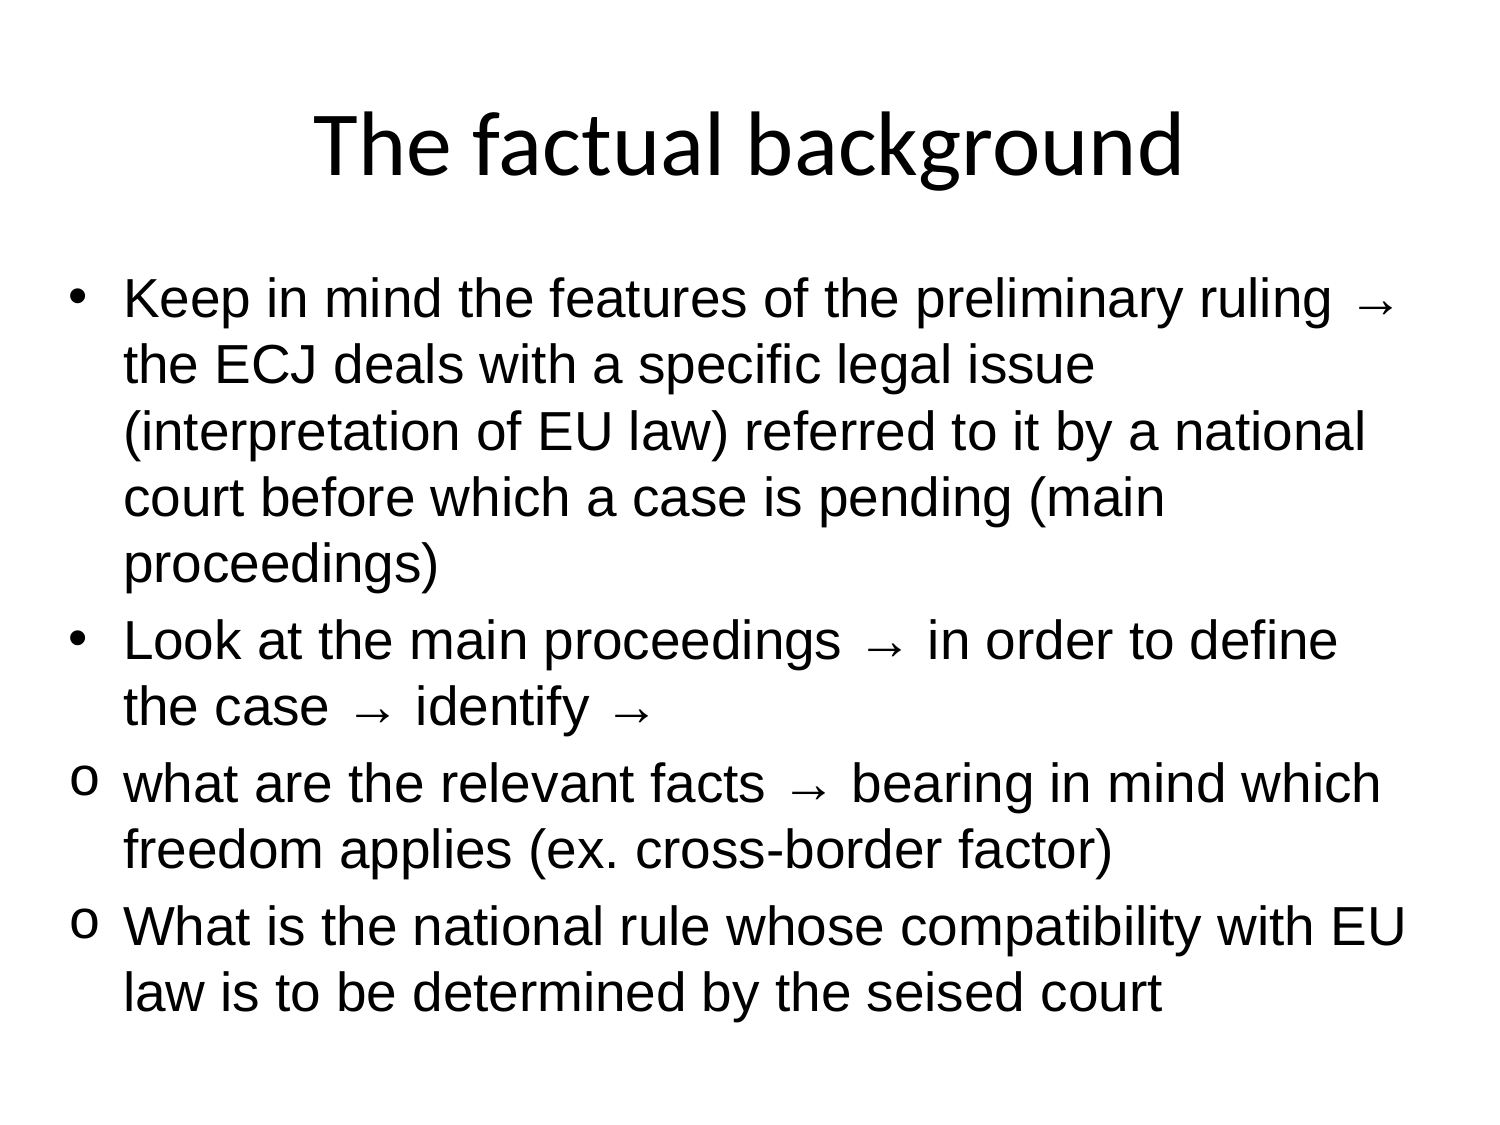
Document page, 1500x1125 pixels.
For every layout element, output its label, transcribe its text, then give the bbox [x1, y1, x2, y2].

list Keep in mind the features of the preliminary ruling → the ECJ deals with a specific legal issue (interpretation of EU law) referred to it by a national court before which a case is pending (main proceedings) Look at the main proceedings → in order to define the case → identify → what are the relevant facts → bearing in mind which freedom applies (ex. cross-border factor) What is the national rule whose compatibility with EU law is to be determined by the seised court [53, 255, 1425, 1035]
title The factual background [75, 45, 1425, 233]
